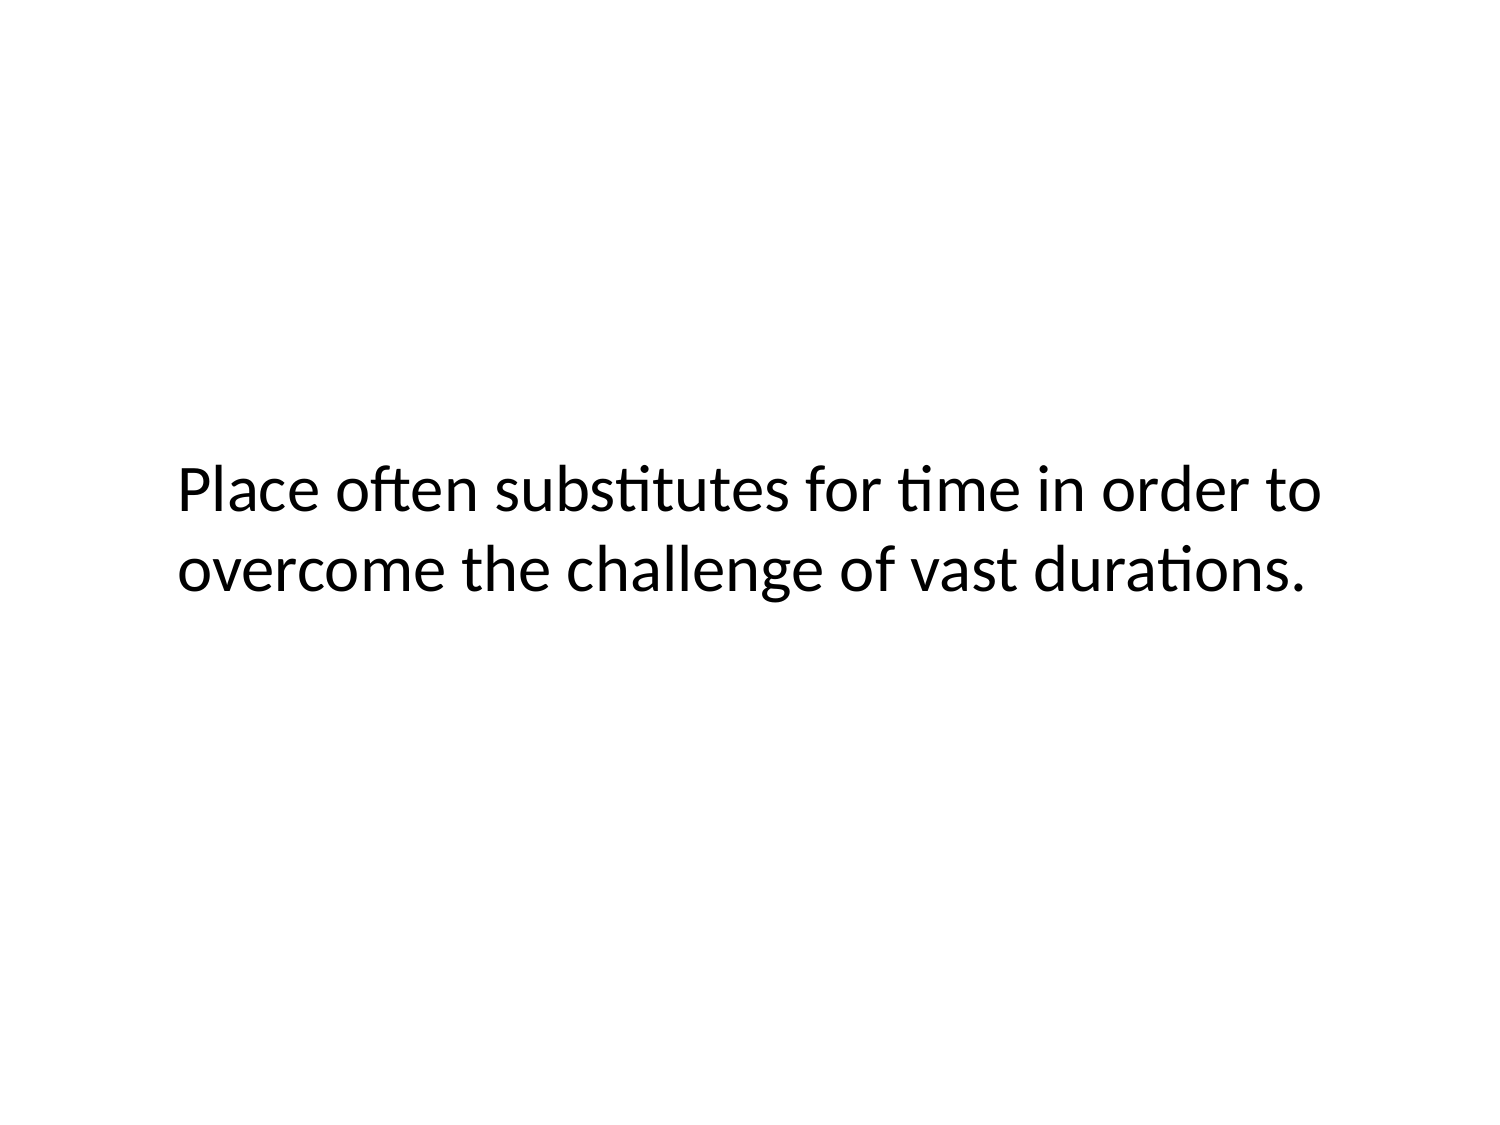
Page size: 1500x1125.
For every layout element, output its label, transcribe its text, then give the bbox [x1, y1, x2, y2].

text_box Place often substitutes for time in order to overcome the challenge of vast durations. [162, 437, 1350, 613]
